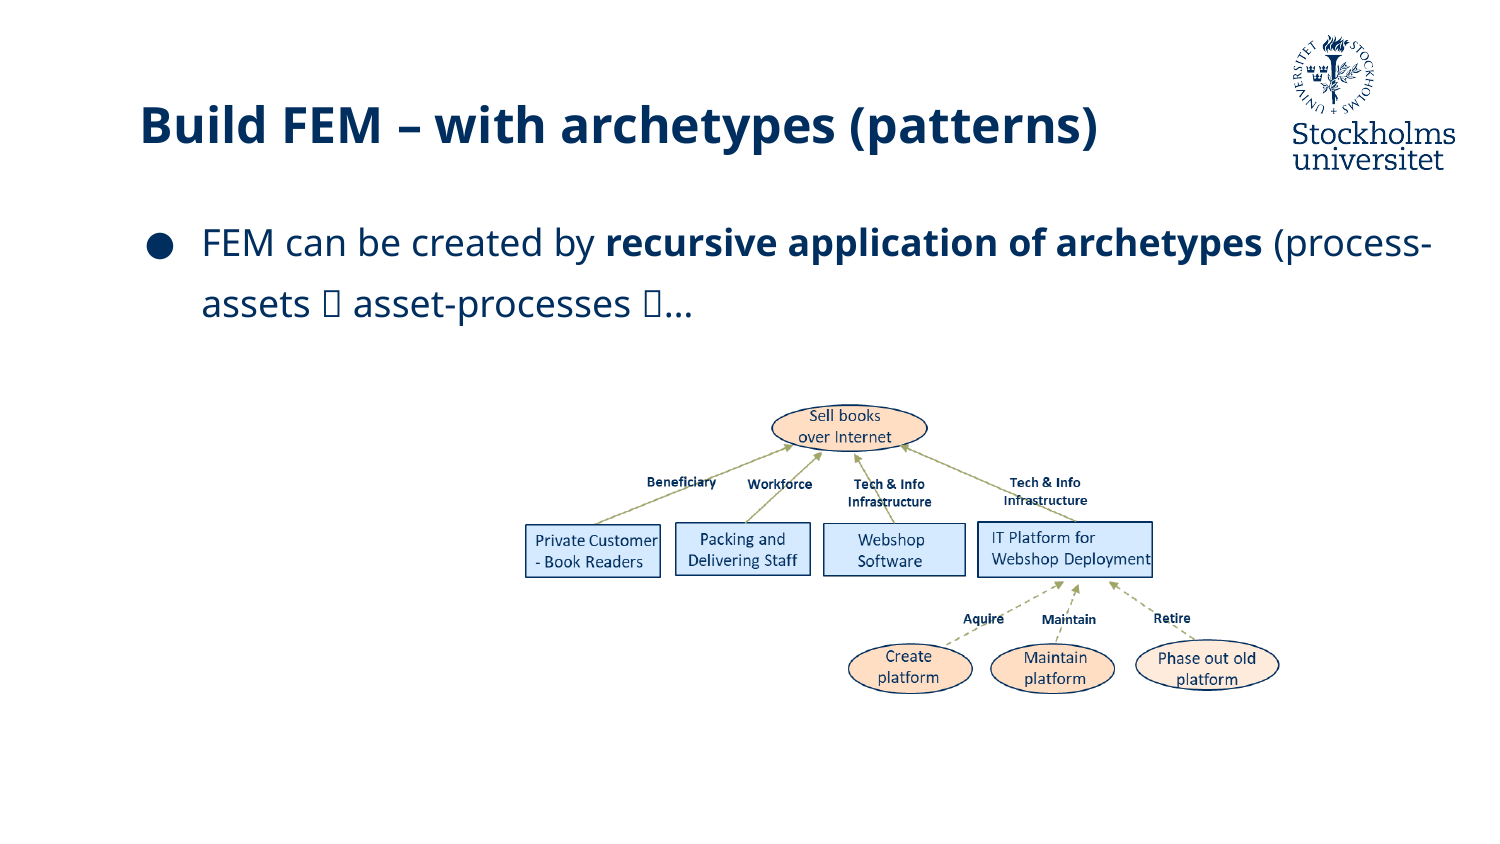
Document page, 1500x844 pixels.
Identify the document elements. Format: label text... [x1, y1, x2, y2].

picture [523, 399, 1290, 702]
picture [1293, 35, 1455, 85]
list FEM can be created by recursive application of archetypes (process-assets  asset-processes … [129, 196, 1450, 728]
title Build FEM – with archetypes (patterns) [124, 85, 1488, 179]
